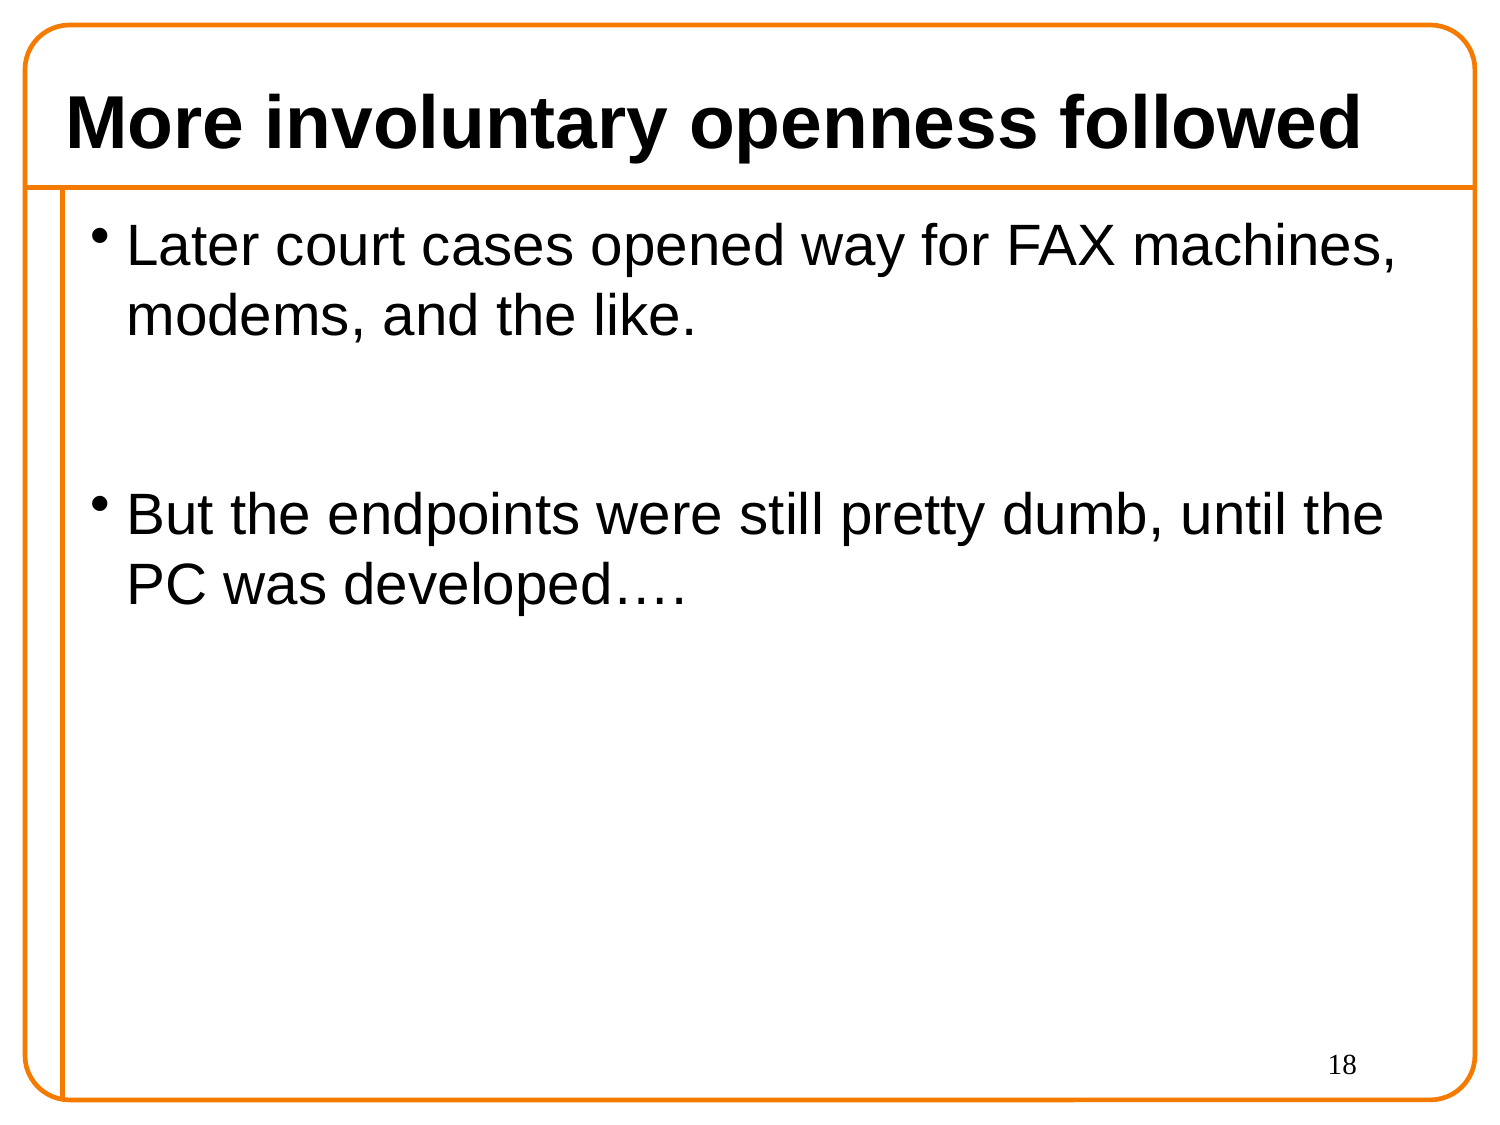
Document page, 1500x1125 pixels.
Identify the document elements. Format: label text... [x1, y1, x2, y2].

slide_number 18 [1312, 1037, 1463, 1101]
list Later court cases opened way for FAX machines, modems, and the like. But the endpoints were still pretty dumb, until the PC was developed…. [75, 200, 1463, 1100]
title More involuntary openness followed [50, 62, 1463, 175]
